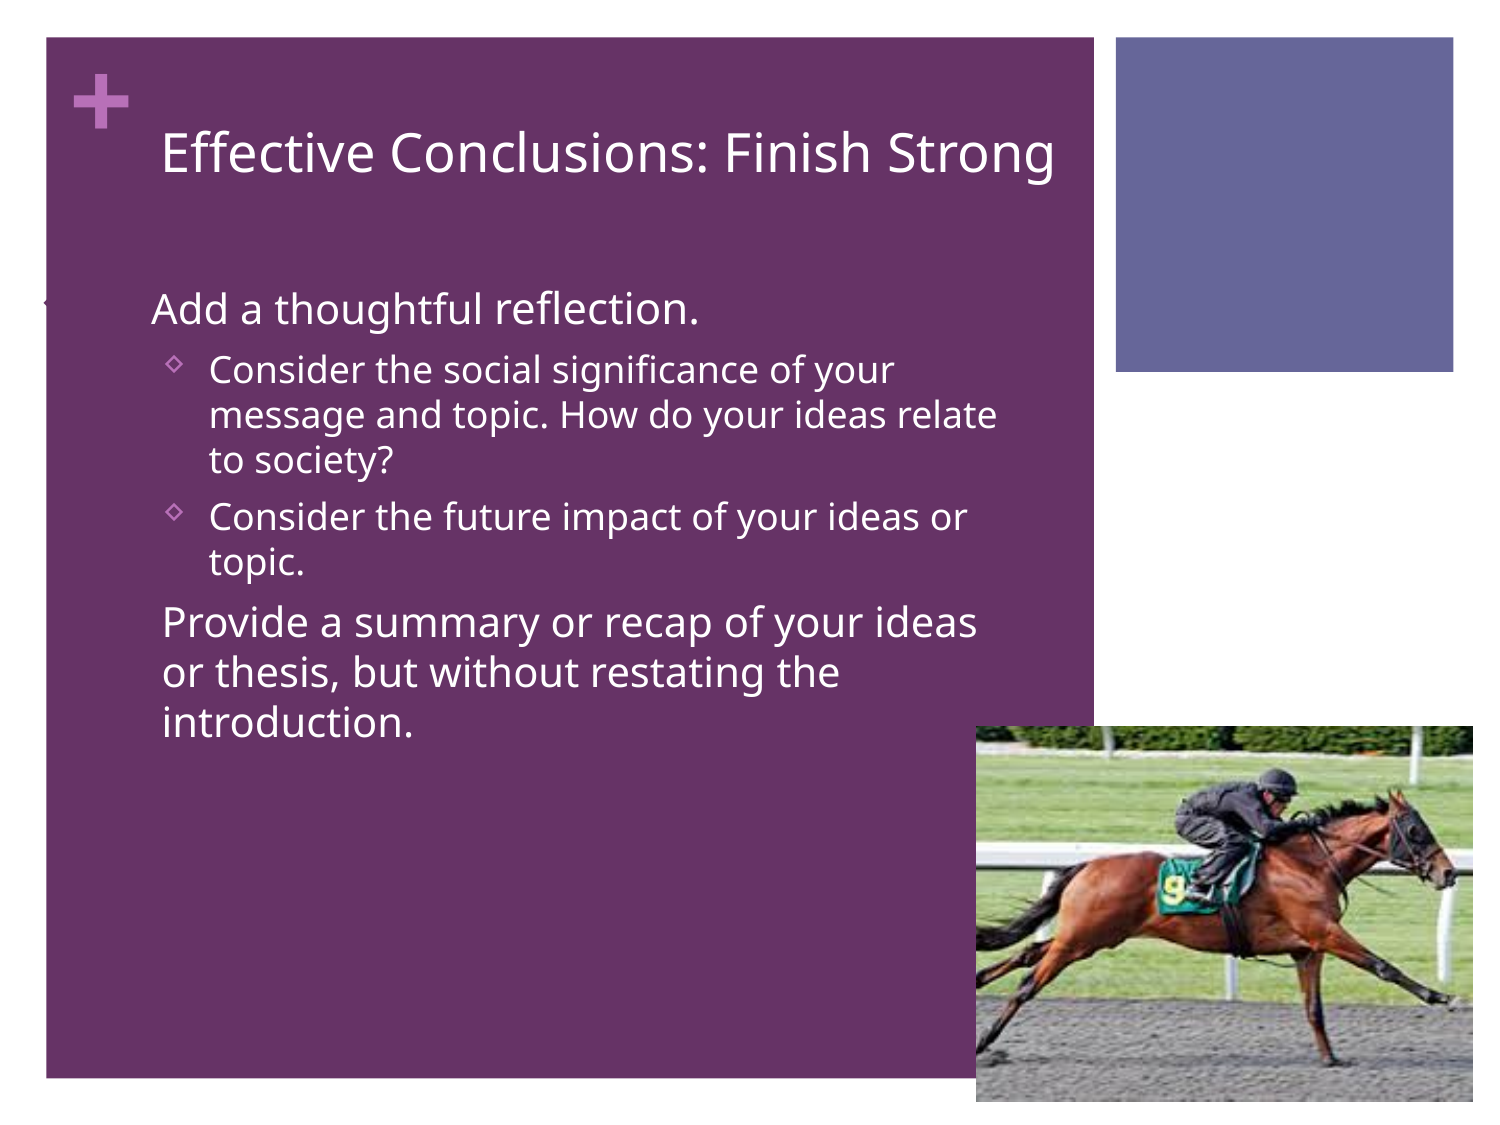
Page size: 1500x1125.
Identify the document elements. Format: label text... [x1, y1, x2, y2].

list Add a thoughtful reflection. Consider the social significance of your message and topic. How do your ideas relate to society? Consider the future impact of your ideas or topic. Provide a summary or recap of your ideas or thesis, but without restating the introduction. [24, 273, 1039, 934]
picture [976, 725, 1474, 1102]
title Effective Conclusions: Finish Strong [145, 0, 1160, 191]
